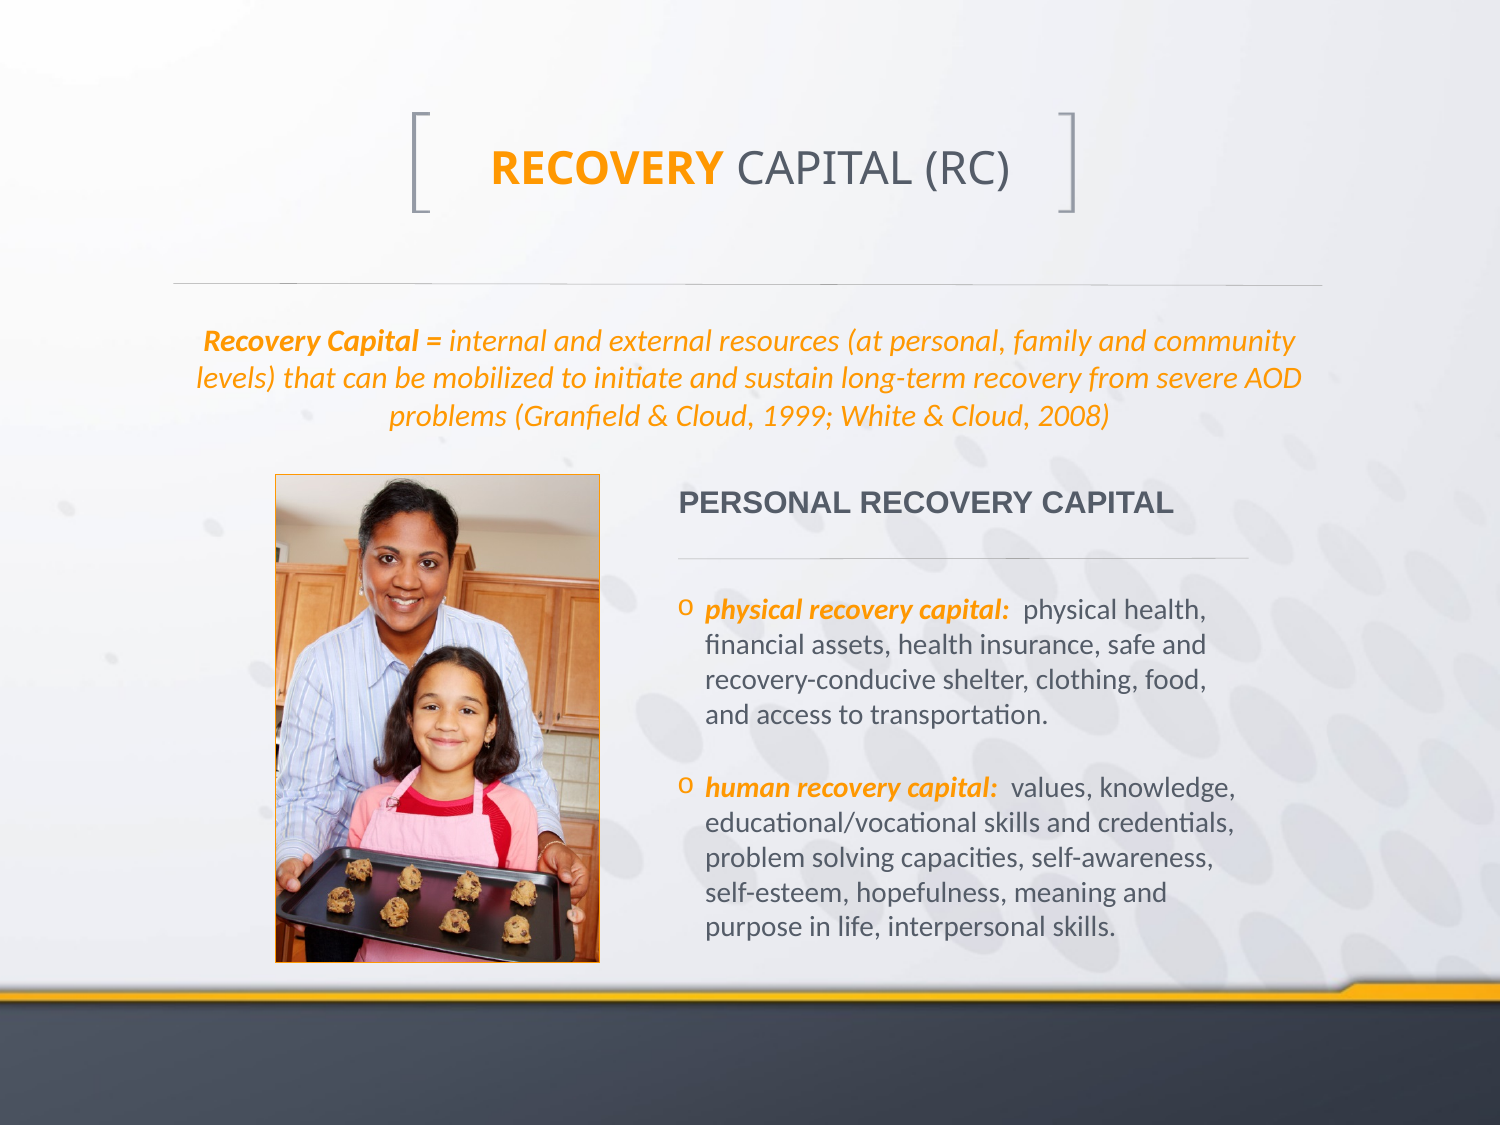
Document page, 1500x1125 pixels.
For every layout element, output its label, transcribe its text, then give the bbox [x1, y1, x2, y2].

text_box Recovery Capital = internal and external resources (at personal, family and community levels) that can be mobilized to initiate and sustain long-term recovery from severe AOD problems (Granfield & Cloud, 1999; White & Cloud, 2008) [174, 312, 1325, 440]
title RECOVERY CAPITAL (RC) [112, 95, 1388, 238]
text_box PERSONAL RECOVERY CAPITAL [663, 474, 1252, 528]
text_box physical recovery capital: physical health, financial assets, health insurance, safe and recovery-conducive shelter, clothing, food, and access to transportation. human recovery capital: values, knowledge, educational/vocational skills and credentials, problem solving capacities, self-awareness, self-esteem, hopefulness, meaning and purpose in life, interpersonal skills. [662, 583, 1264, 951]
picture [0, 0, 1500, 1125]
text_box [412, 112, 1076, 213]
